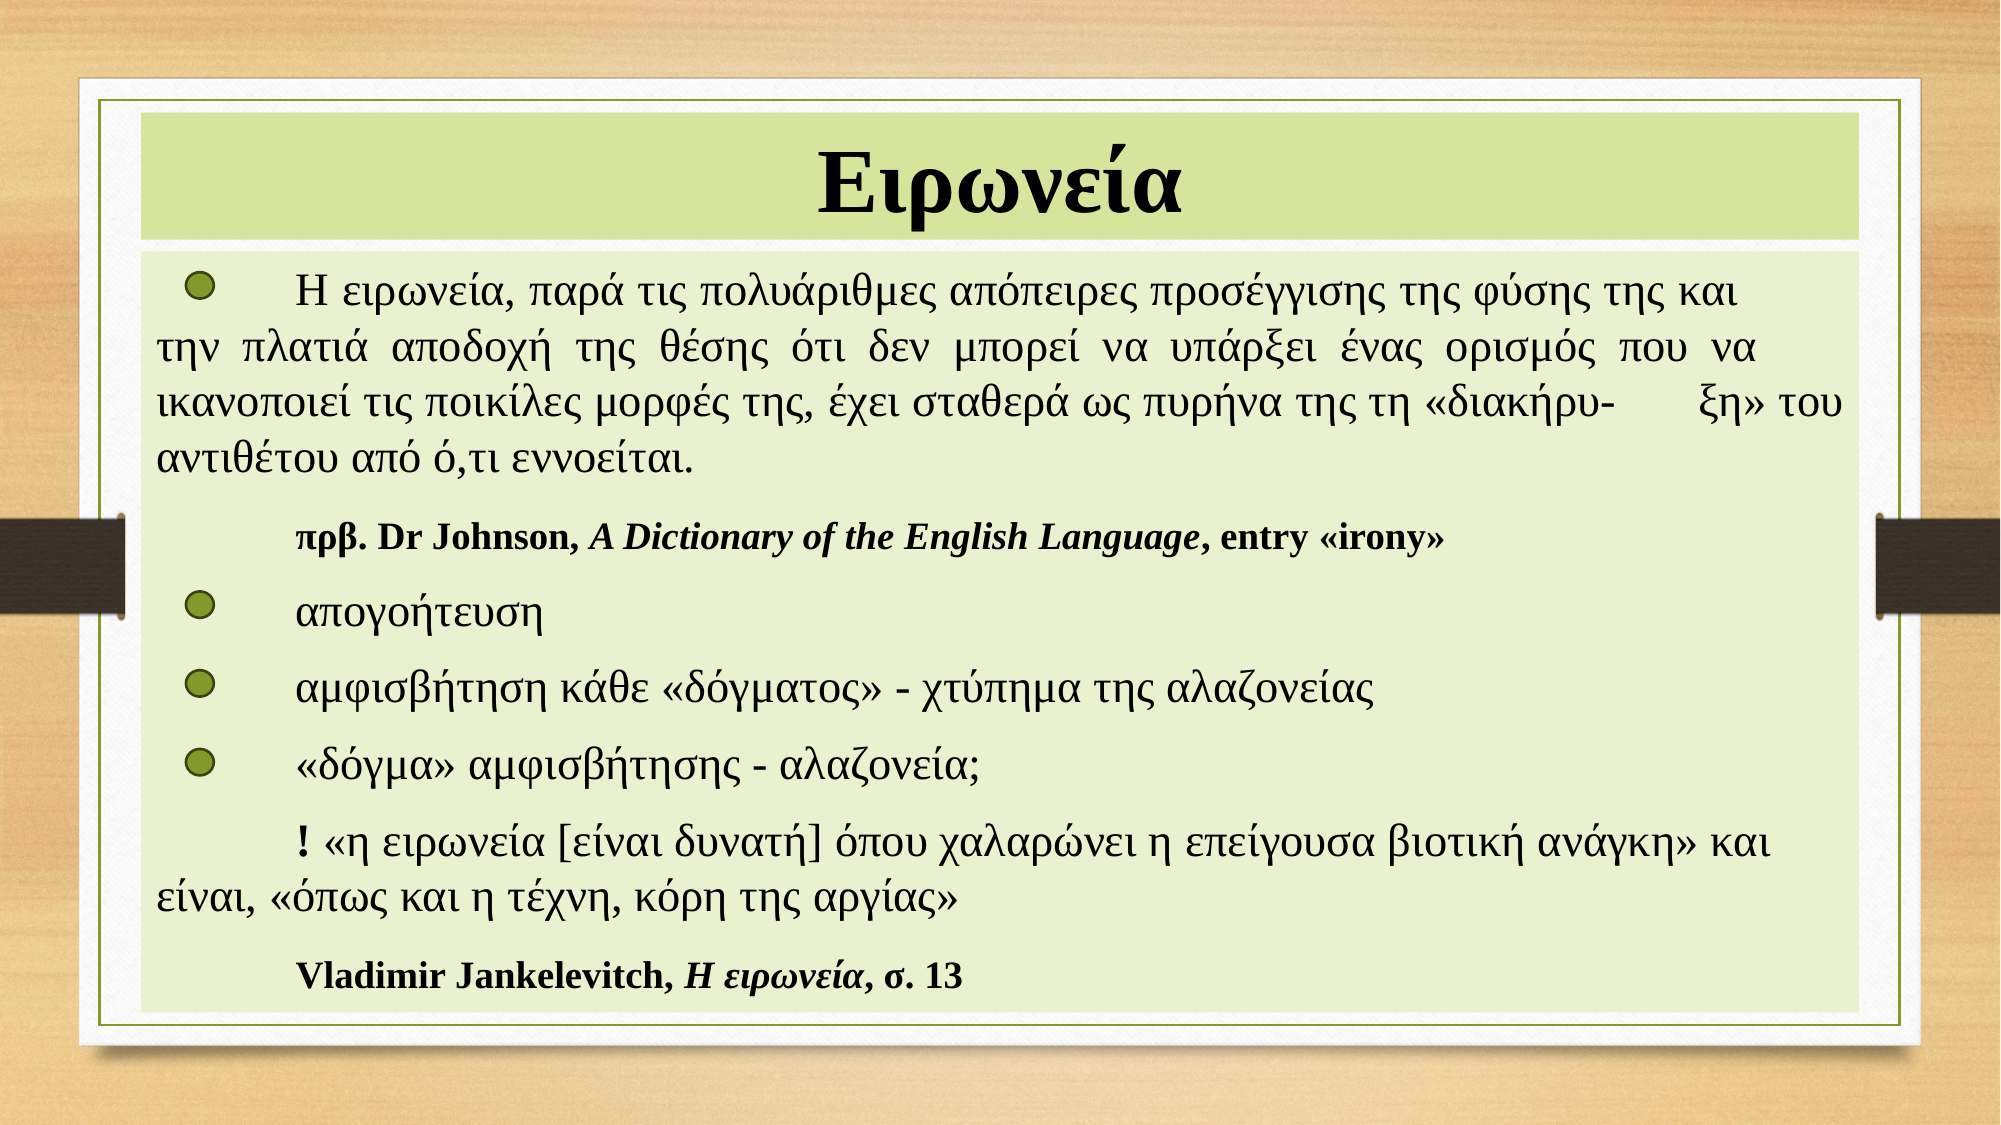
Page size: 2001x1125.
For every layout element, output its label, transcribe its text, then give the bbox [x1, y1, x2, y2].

text_box [184, 590, 216, 620]
title Ειρωνεία [141, 112, 1859, 240]
list Η ειρωνεία, παρά τις πολυάριθμες απόπειρες προσέγγισης της φύσης της και την πλατιά αποδοχή της θέσης ότι δεν μπορεί να υπάρξει ένας ορισμός που να ικανοποιεί τις ποικίλες μορφές της, έχει σταθερά ως πυρήνα της τη «διακήρυ- ξη» του αντιθέτου από ό,τι εννοείται. πρβ. Dr Johnson, A Dictionary of the English Language, entry «irony» απογοήτευση αμφισβήτηση κάθε «δόγματος» - χτύπημα της αλαζονείας «δόγμα» αμφισβήτησης - αλαζονεία; ! «η ειρωνεία [είναι δυνατή] όπου χαλαρώνει η επείγουσα βιοτική ανάγκη» και είναι, «όπως και η τέχνη, κόρη της αργίας» Vladimir Jankelevitch, Η ειρωνεία, σ. 13 [141, 251, 1859, 1013]
picture [0, 0, 2001, 1125]
text_box [184, 747, 216, 777]
text_box [184, 668, 216, 698]
text_box [184, 270, 216, 300]
